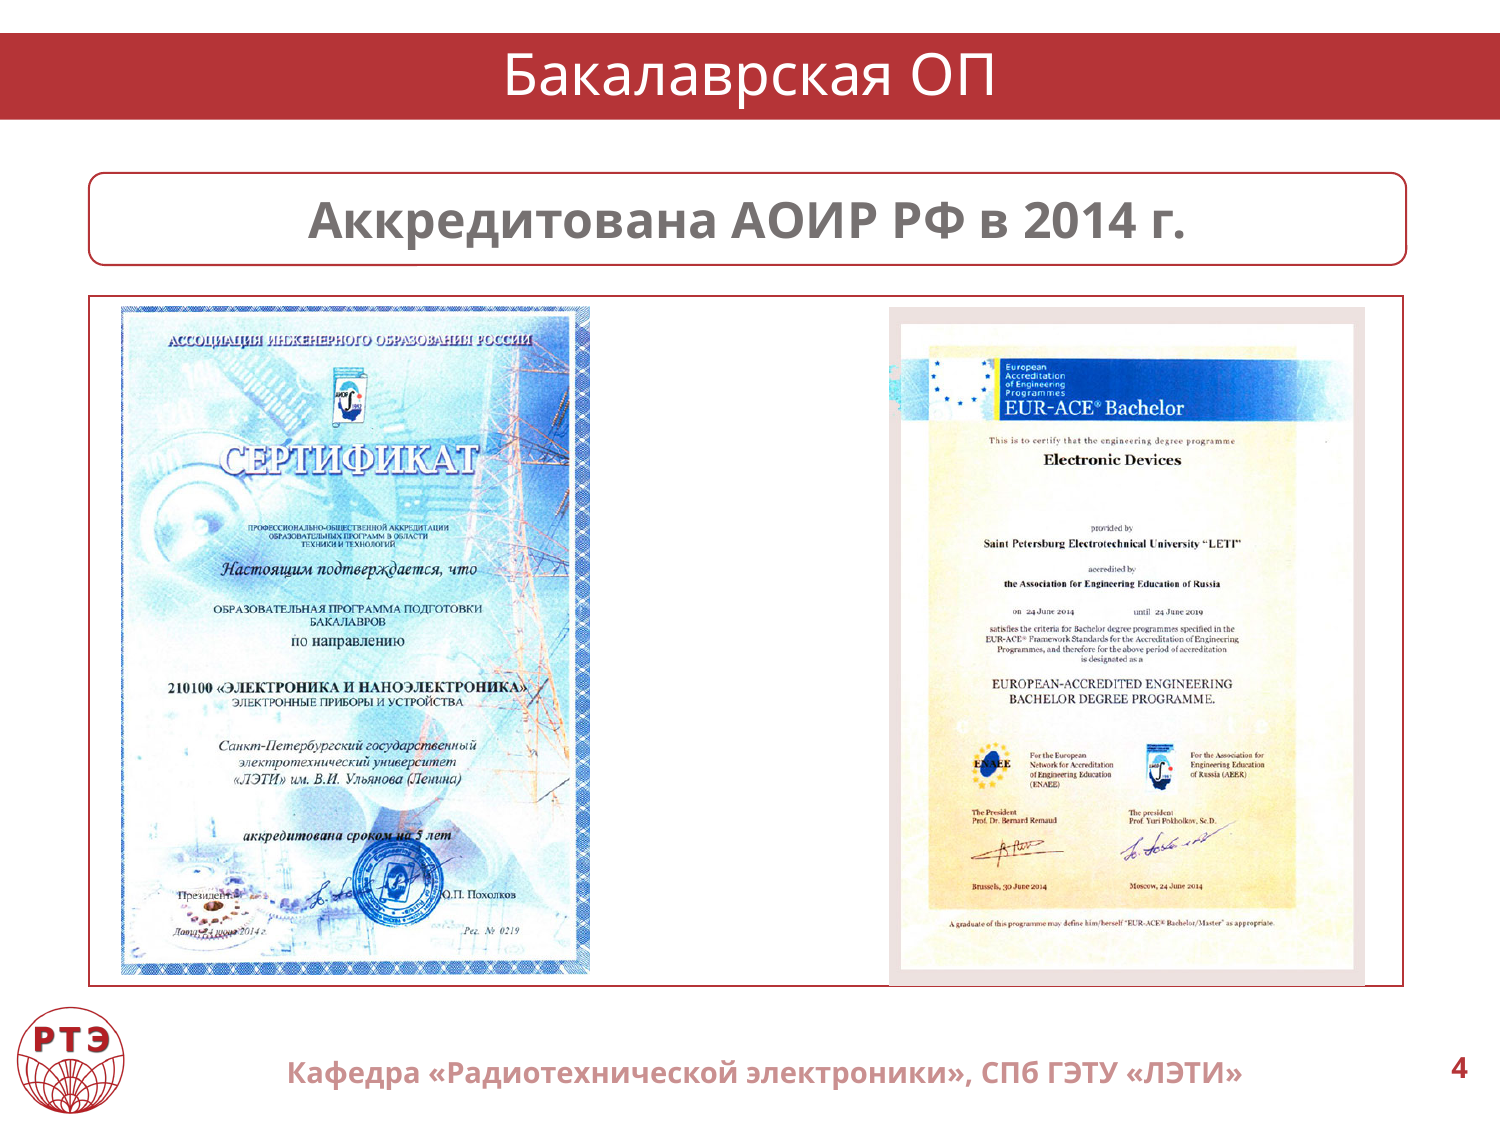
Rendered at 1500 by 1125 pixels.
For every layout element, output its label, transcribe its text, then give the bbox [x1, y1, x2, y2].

title Бакалаврская ОП [0, 33, 1500, 120]
picture [889, 307, 1365, 986]
footer Кафедра «Радиотехнической электроники», СПб ГЭТУ «ЛЭТИ» [166, 1041, 1365, 1102]
picture [12, 1002, 130, 1118]
text_box [88, 295, 1404, 987]
text_box Аккредитована АОИР РФ в 2014 г. [87, 171, 1408, 267]
picture [121, 306, 590, 976]
